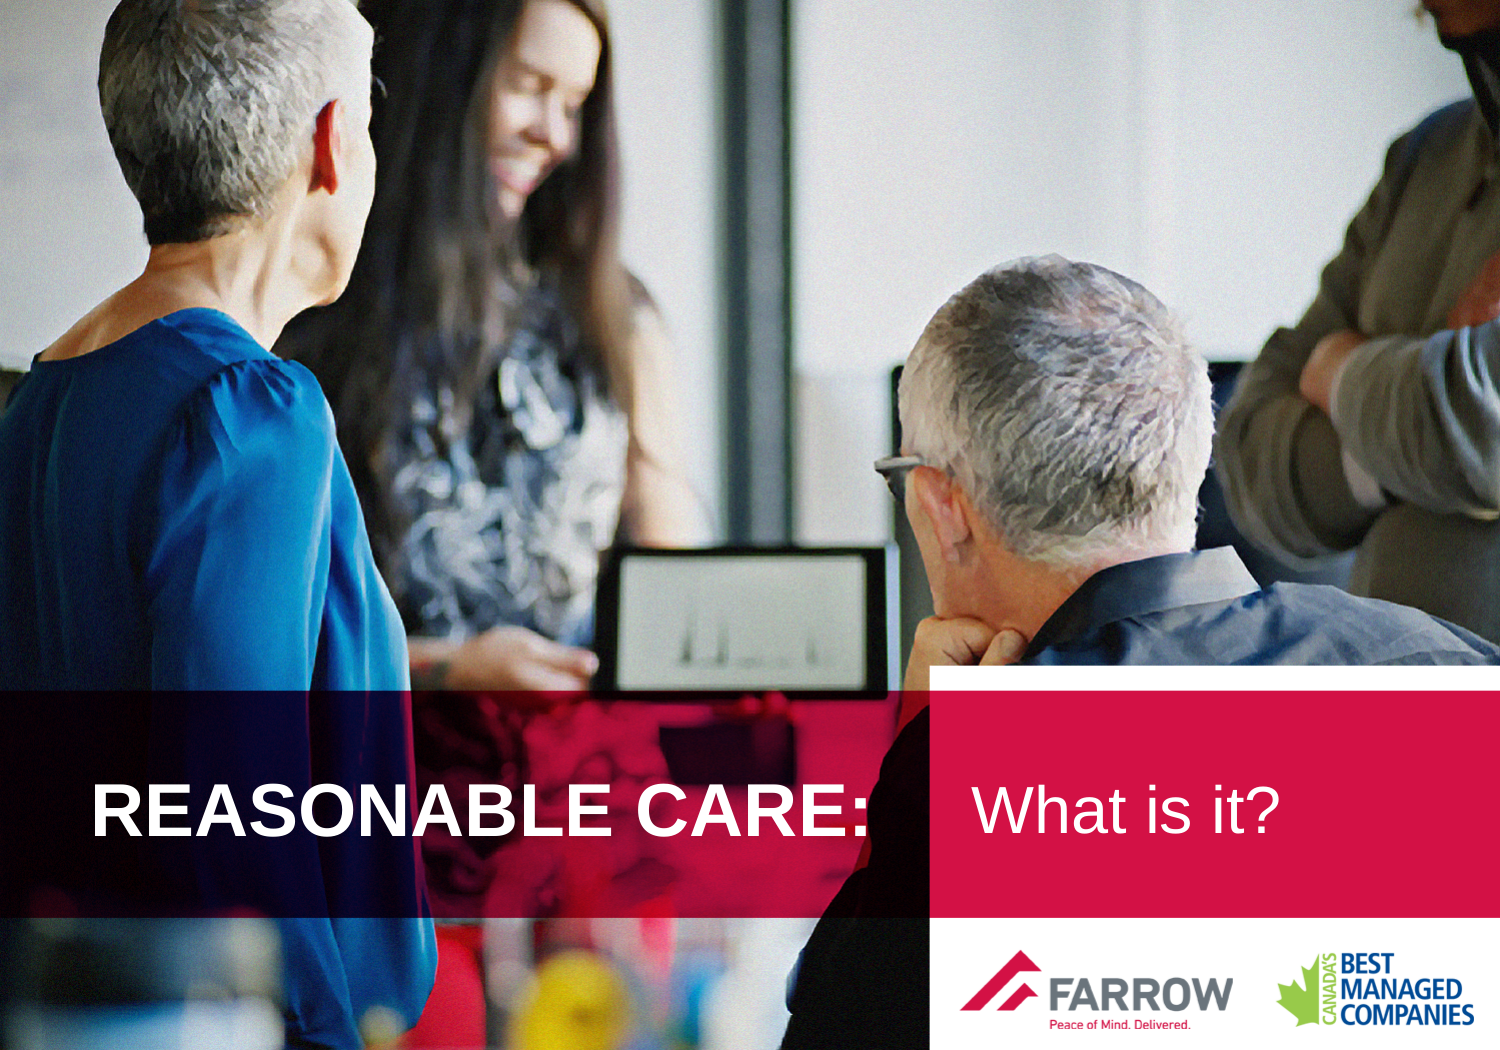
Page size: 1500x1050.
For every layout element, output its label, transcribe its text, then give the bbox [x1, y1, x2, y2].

subtitle What is it? [956, 694, 1484, 920]
picture [0, 0, 1500, 1050]
title Reasonable care: [75, 694, 923, 920]
